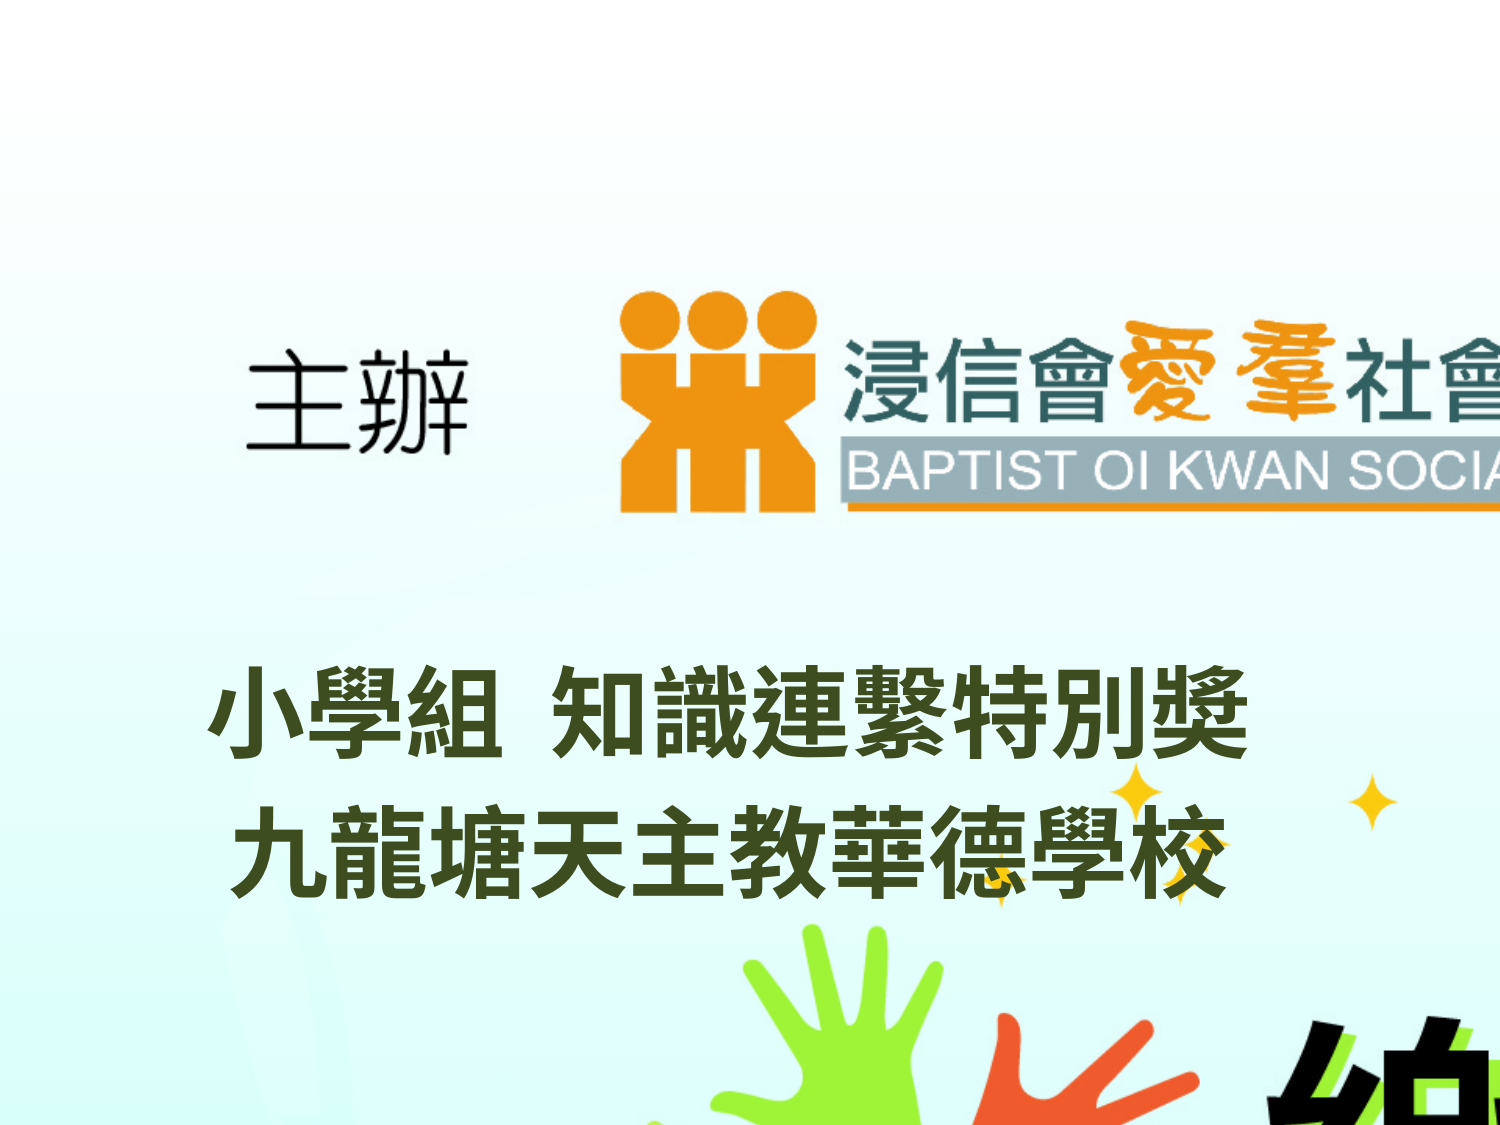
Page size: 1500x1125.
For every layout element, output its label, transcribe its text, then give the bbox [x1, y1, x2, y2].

list 小學組 知識連繫特別奬 九龍塘天主教華德學校 [53, 503, 1404, 1125]
picture [0, 0, 1500, 1125]
